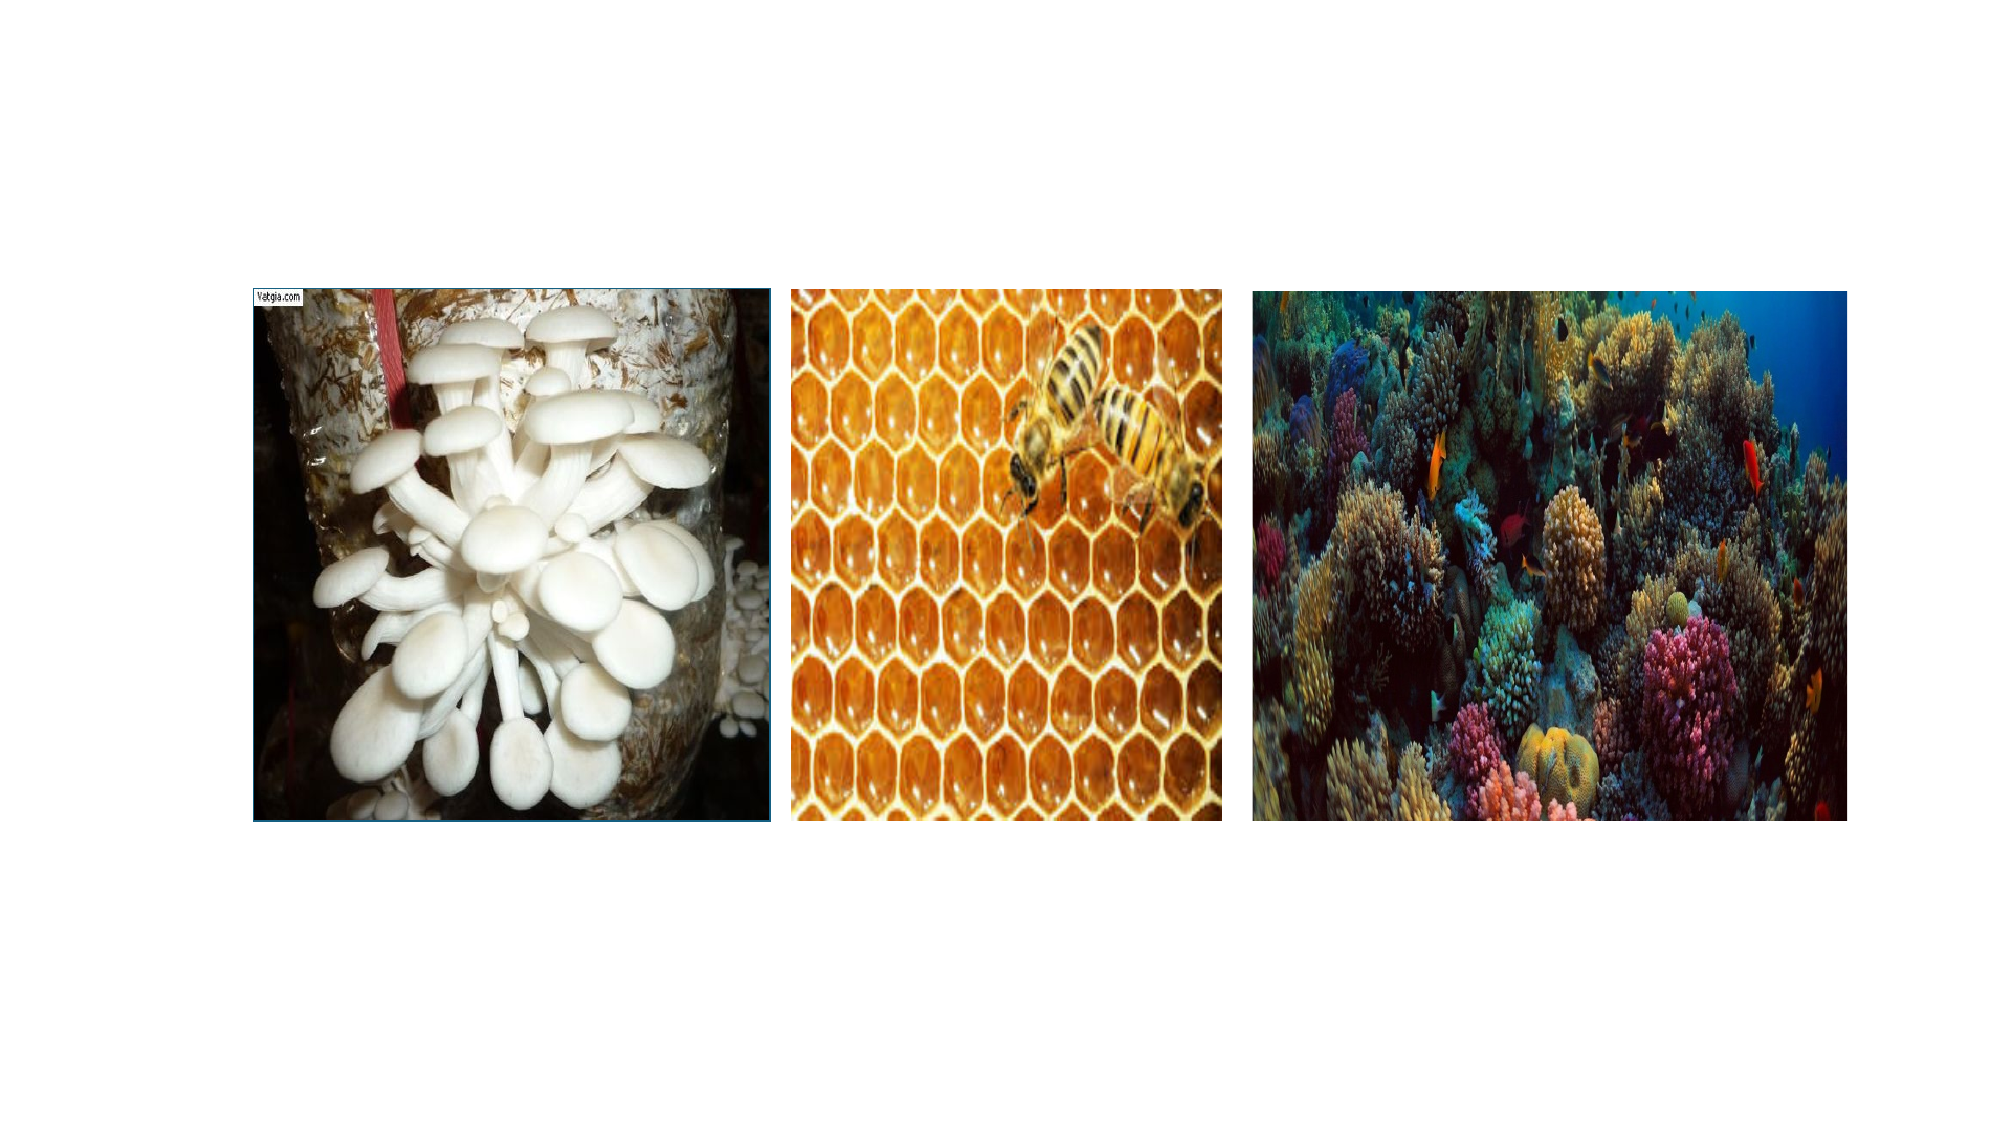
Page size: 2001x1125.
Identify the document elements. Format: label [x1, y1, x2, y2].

picture [1620, 290, 1625, 299]
picture [1384, 290, 1390, 297]
picture [1252, 290, 1848, 822]
picture [791, 288, 1222, 822]
picture [253, 288, 770, 821]
picture [1362, 293, 1369, 309]
picture [1689, 290, 1696, 302]
